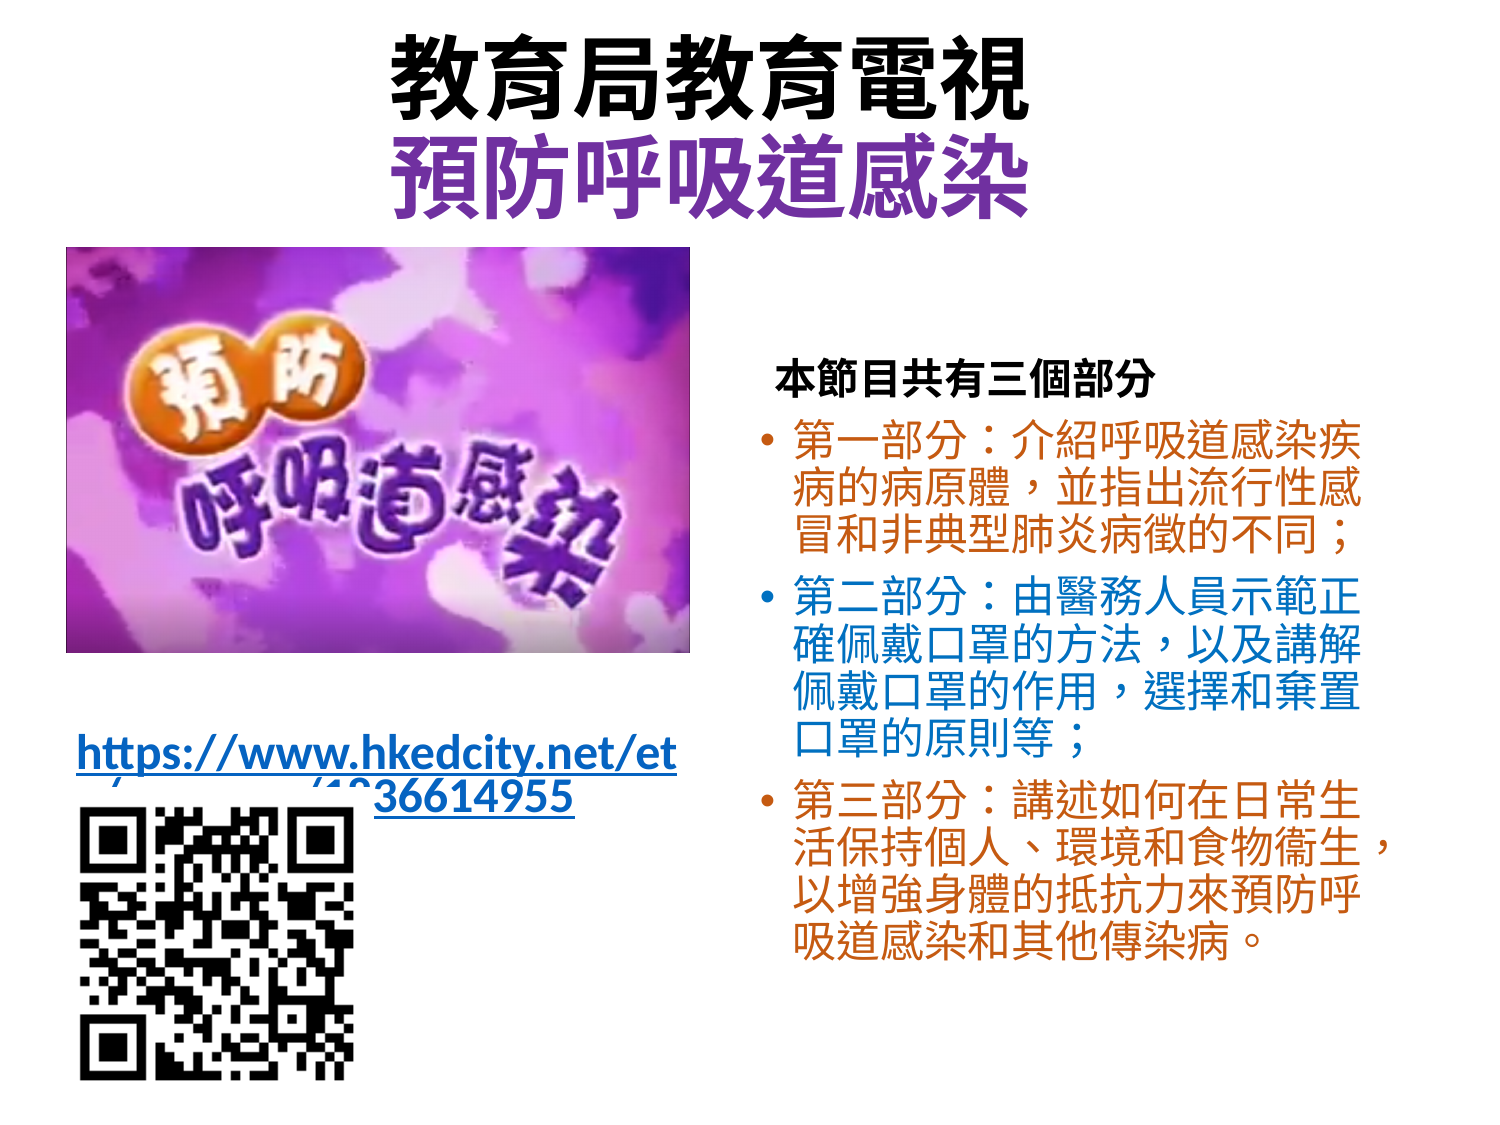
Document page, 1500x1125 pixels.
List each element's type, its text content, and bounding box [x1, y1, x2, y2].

picture [65, 247, 691, 653]
title 教育局教育電視 預防呼吸道感染 [38, 23, 1383, 242]
list 第一部分：介紹呼吸道感染疾病的病原體，並指出流行性感冒和非典型肺炎病徵的不同； 第二部分：由醫務人員示範正確佩戴口罩的方法，以及講解佩戴口罩的作用，選擇和棄置口罩的原則等； 第三部分：講述如何在日常生活保持個人、環境和食物衞生，以增強身體的抵抗力來預防呼吸道感染和其他傳染病。 [744, 411, 1383, 1016]
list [60, 787, 374, 1101]
list https://www.hkedcity.net/etv/resource/1836614955 [60, 638, 696, 788]
list 本節目共有三個部分 [759, 350, 1398, 411]
